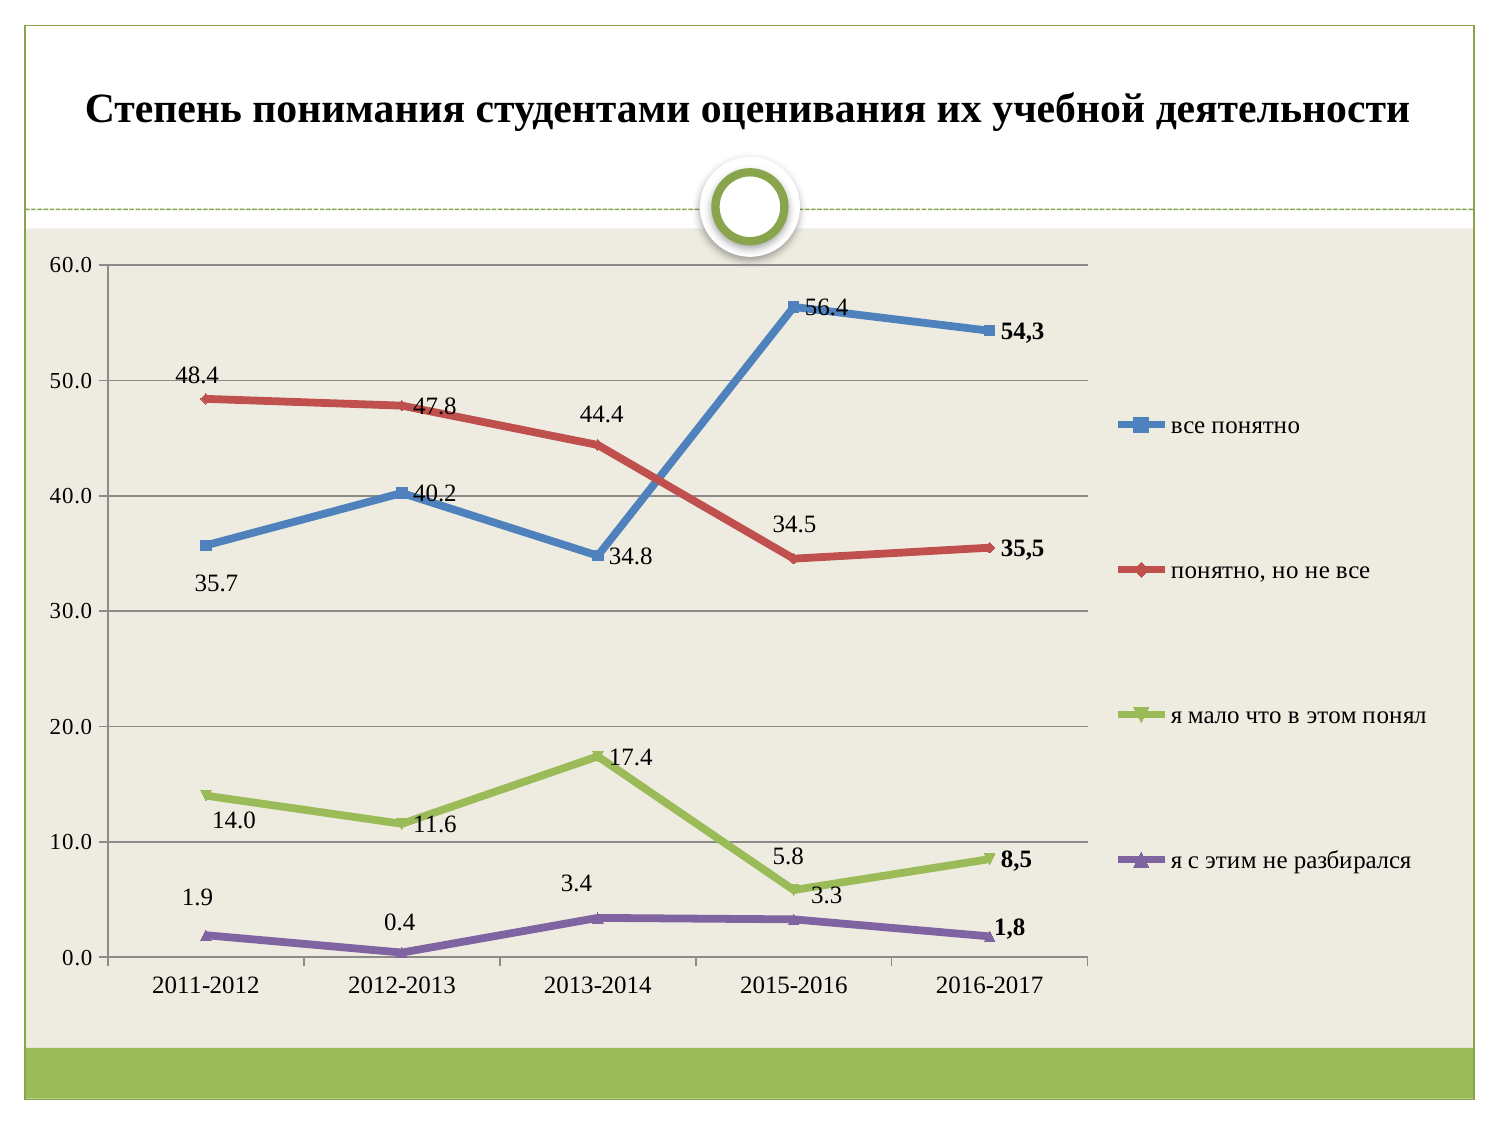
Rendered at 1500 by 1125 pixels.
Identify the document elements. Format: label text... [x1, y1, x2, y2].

title Степень понимания студентами оценивания их учебной деятельности [53, 66, 1454, 139]
chart [49, 250, 1445, 1047]
